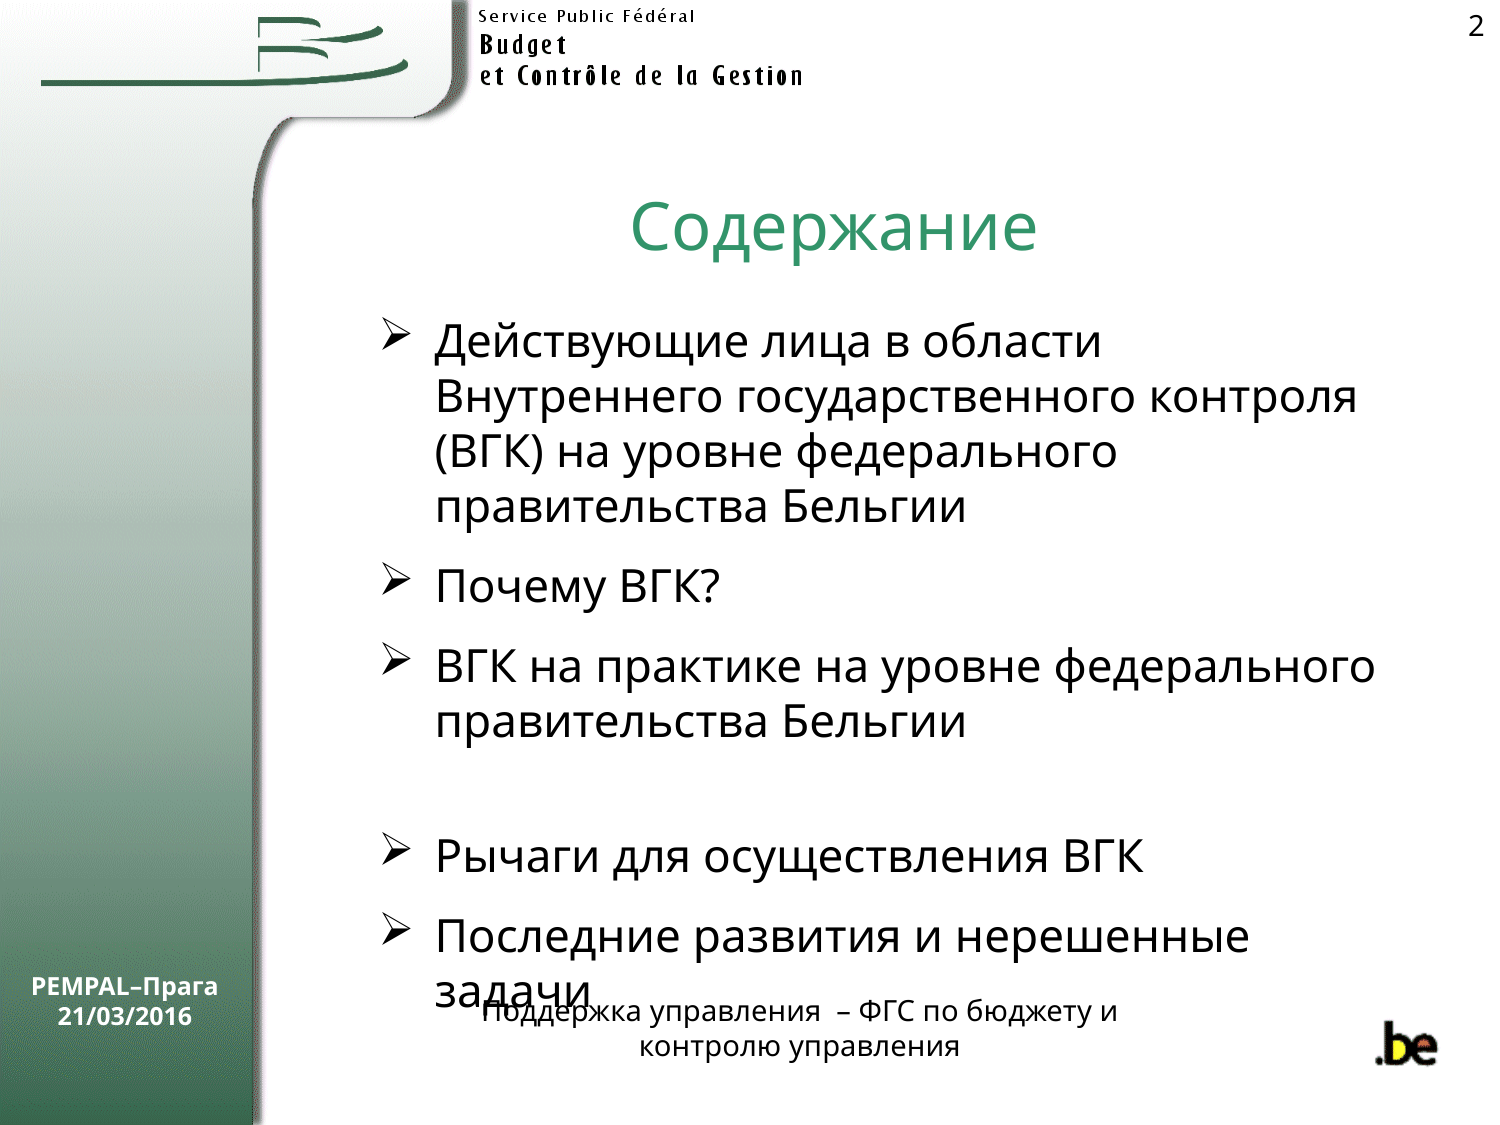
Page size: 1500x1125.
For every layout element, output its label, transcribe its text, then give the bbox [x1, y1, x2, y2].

list Действующие лица в области Внутреннего государственного контроля (ВГК) на уровне федерального правительства Бельгии Почему ВГК? ВГК на практике на уровне федерального правительства Бельгии Рычаги для осуществления ВГК Последние развития и нерешенные задачи [363, 304, 1403, 999]
picture [0, 0, 1500, 1125]
slide_number 2 [1412, 0, 1500, 76]
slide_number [0, 962, 251, 1063]
title Содержание [284, 172, 1384, 276]
footer Поддержка управления – ФГС по бюджету и контролю управления [399, 984, 1201, 1125]
